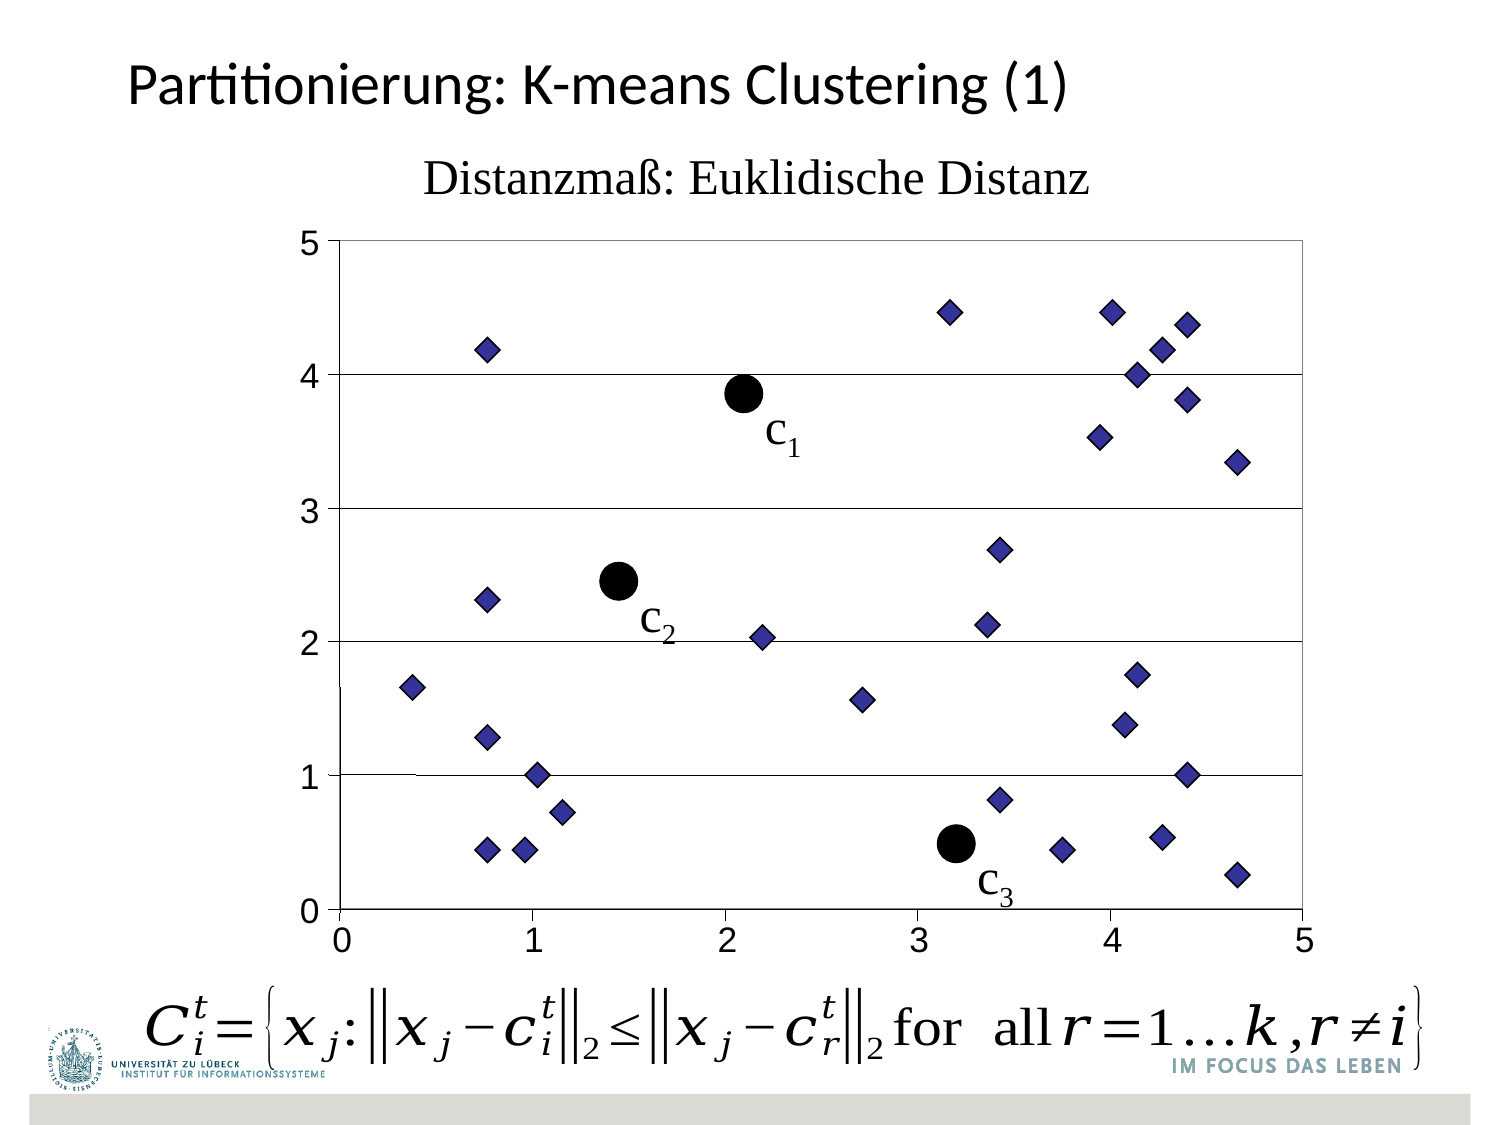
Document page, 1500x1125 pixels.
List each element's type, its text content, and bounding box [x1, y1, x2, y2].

text_box 1 [524, 916, 544, 960]
text_box [525, 762, 550, 788]
text_box Distanzmaß: Euklidische Distanz [408, 137, 1106, 213]
text_box 2 [717, 922, 738, 960]
text_box [549, 800, 575, 826]
text_box [1112, 712, 1138, 738]
text_box [474, 725, 500, 751]
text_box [599, 374, 1051, 913]
text_box [1149, 825, 1175, 850]
text_box [1125, 362, 1150, 388]
title Partitionierung: K-means Clustering (1) [112, 37, 1388, 125]
text_box 0 [299, 888, 320, 932]
text_box [1125, 662, 1150, 688]
text_box 3 [909, 922, 930, 960]
text_box [1087, 425, 1113, 451]
text_box [1149, 337, 1175, 363]
text_box 4 [1102, 916, 1123, 960]
text_box [1175, 312, 1201, 338]
text_box [937, 299, 963, 325]
text_box 1 [299, 754, 320, 797]
text_box 5 [1294, 916, 1315, 960]
picture [1173, 1058, 1400, 1073]
text_box [474, 337, 500, 363]
text_box [1224, 450, 1250, 475]
text_box 3 [299, 487, 320, 531]
text_box [339, 240, 1303, 909]
text_box [1054, 837, 1075, 863]
text_box 5 [299, 219, 320, 263]
text_box [399, 675, 425, 700]
text_box [1100, 299, 1126, 325]
text_box [0, 135, 1500, 199]
text_box [1175, 762, 1201, 788]
text_box [474, 587, 500, 613]
text_box 2 [299, 620, 320, 664]
text_box 4 [299, 353, 320, 397]
text_box [512, 837, 538, 863]
text_box [474, 837, 500, 863]
text_box 0 [332, 916, 353, 960]
text_box [1224, 862, 1250, 888]
text_box [1175, 387, 1201, 413]
